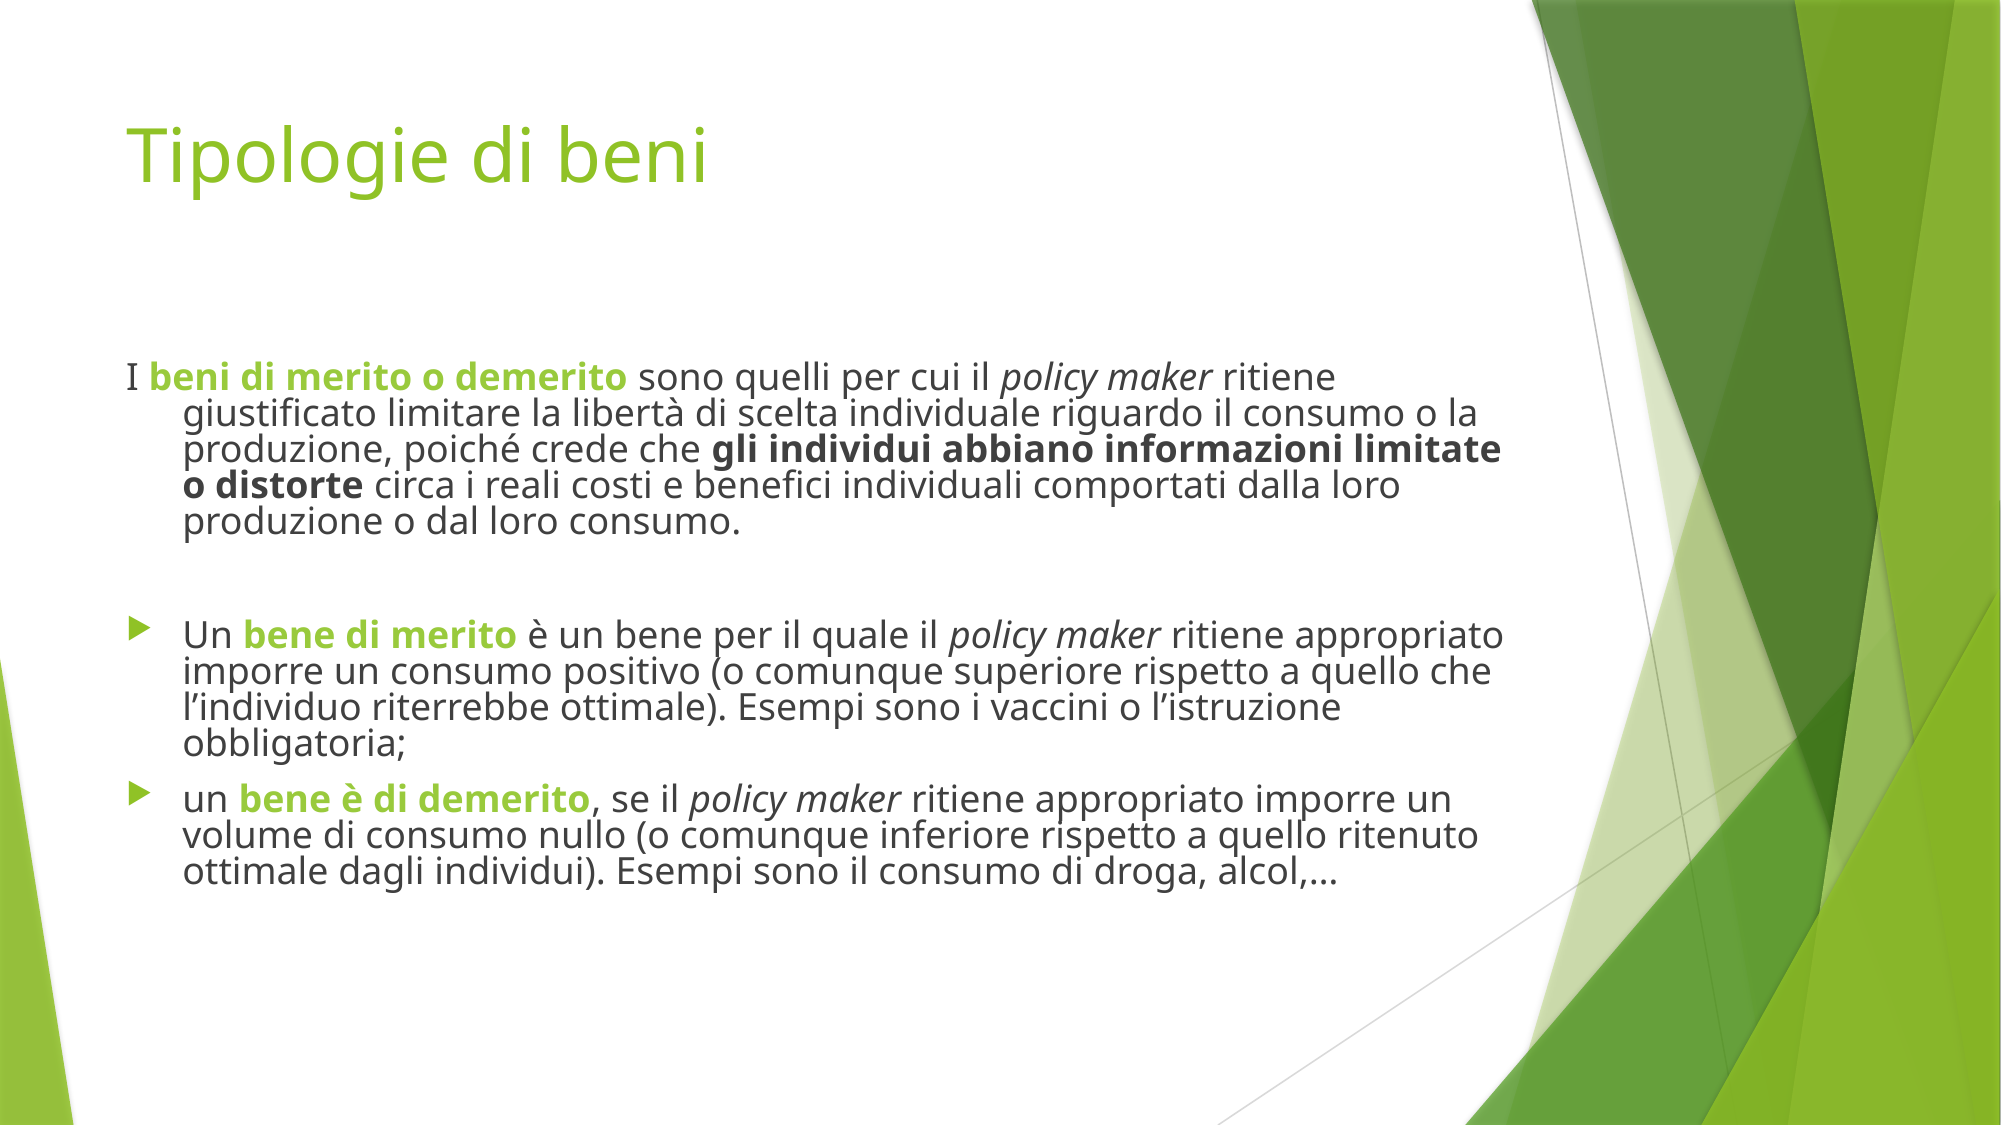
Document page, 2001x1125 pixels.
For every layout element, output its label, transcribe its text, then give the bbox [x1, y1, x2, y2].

list I beni di merito o demerito sono quelli per cui il policy maker ritiene giustificato limitare la libertà di scelta individuale riguardo il consumo o la produzione, poiché crede che gli individui abbiano informazioni limitate o distorte circa i reali costi e benefici individuali comportati dalla loro produzione o dal loro consumo. Un bene di merito è un bene per il quale il policy maker ritiene appropriato imporre un consumo positivo (o comunque superiore rispetto a quello che l’individuo riterrebbe ottimale). Esempi sono i vaccini o l’istruzione obbligatoria; un bene è di demerito, se il policy maker ritiene appropriato imporre un volume di consumo nullo (o comunque inferiore rispetto a quello ritenuto ottimale dagli individui). Esempi sono il consumo di droga, alcol,… [111, 354, 1522, 992]
title Tipologie di beni [111, 99, 1522, 317]
